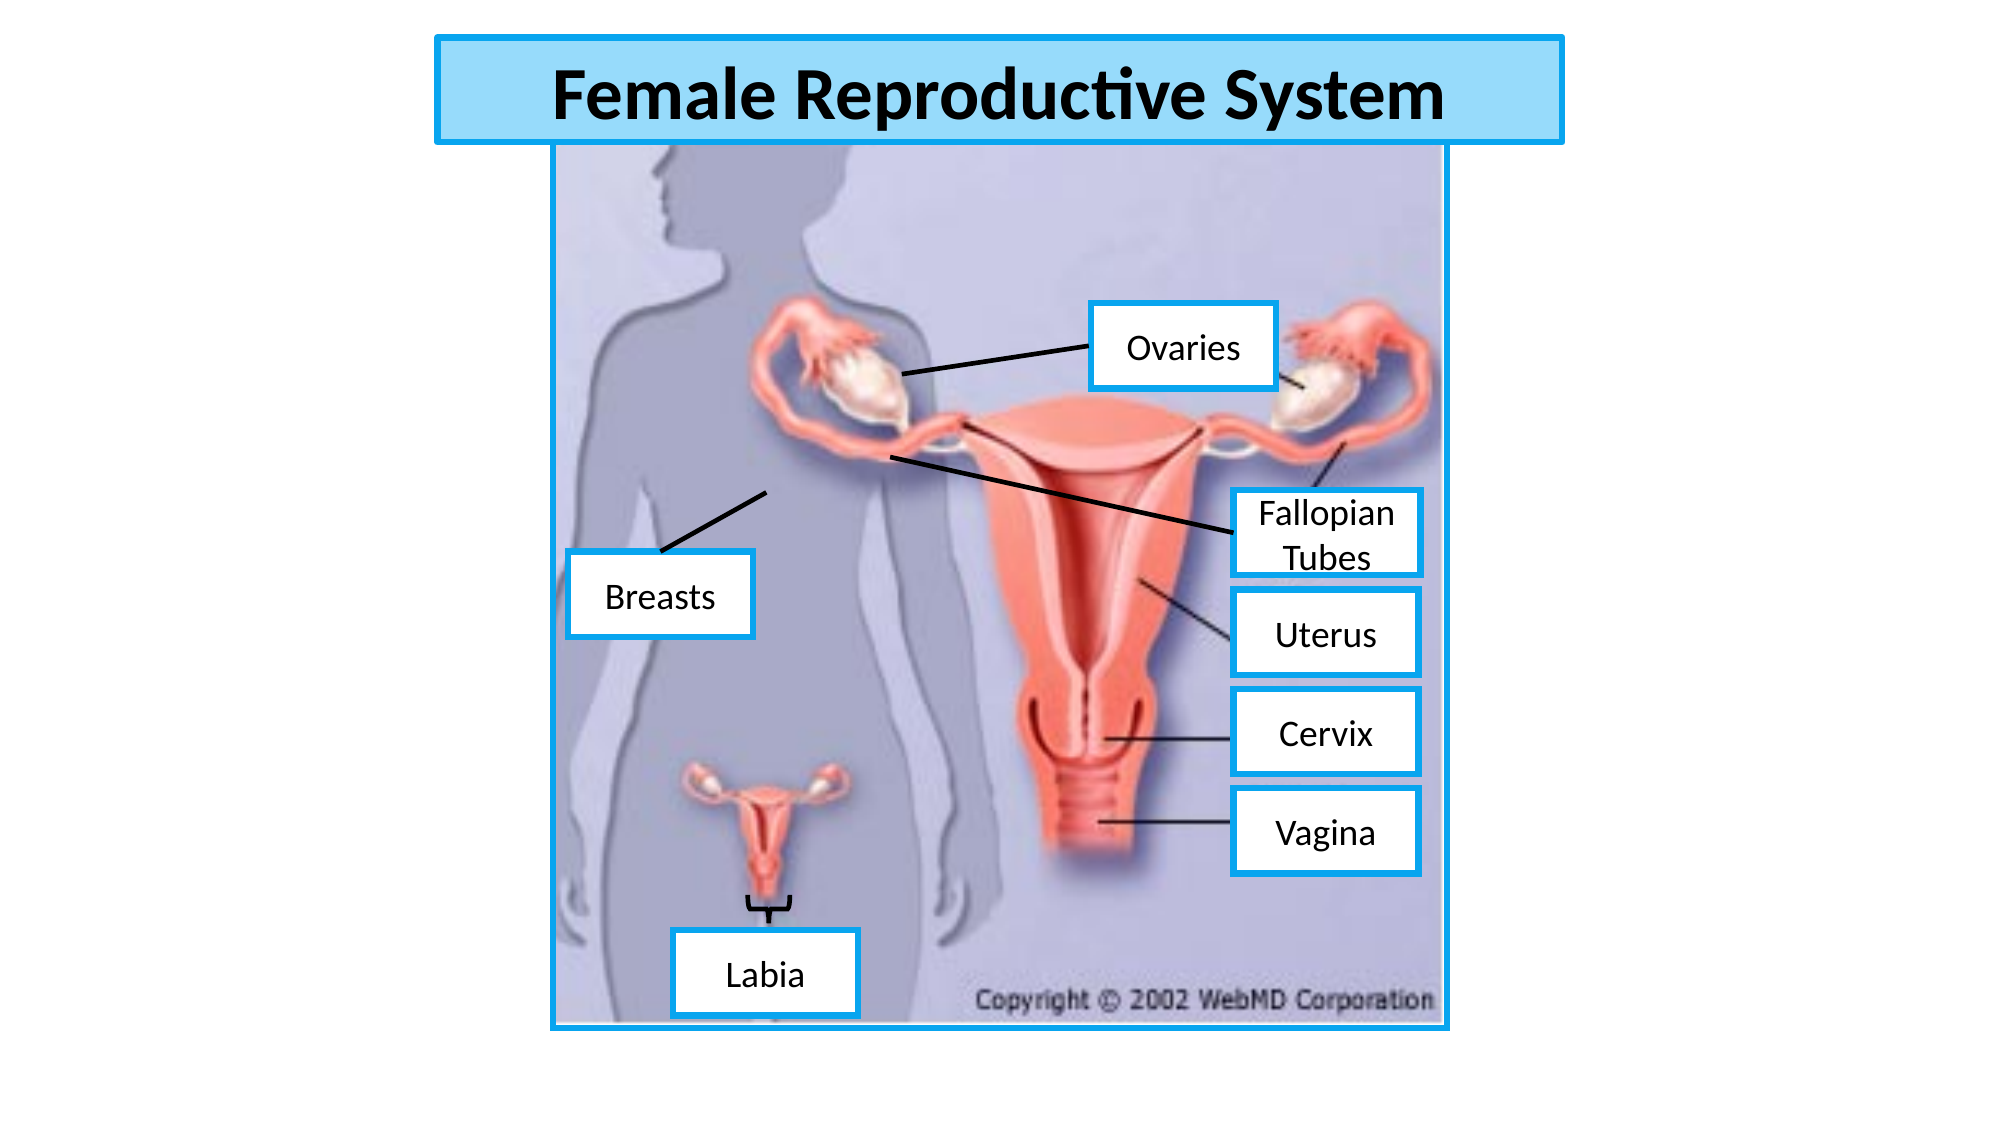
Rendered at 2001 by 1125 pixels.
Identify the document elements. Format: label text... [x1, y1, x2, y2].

text_box Female Reproductive System [437, 37, 1563, 143]
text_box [556, 137, 1444, 1025]
